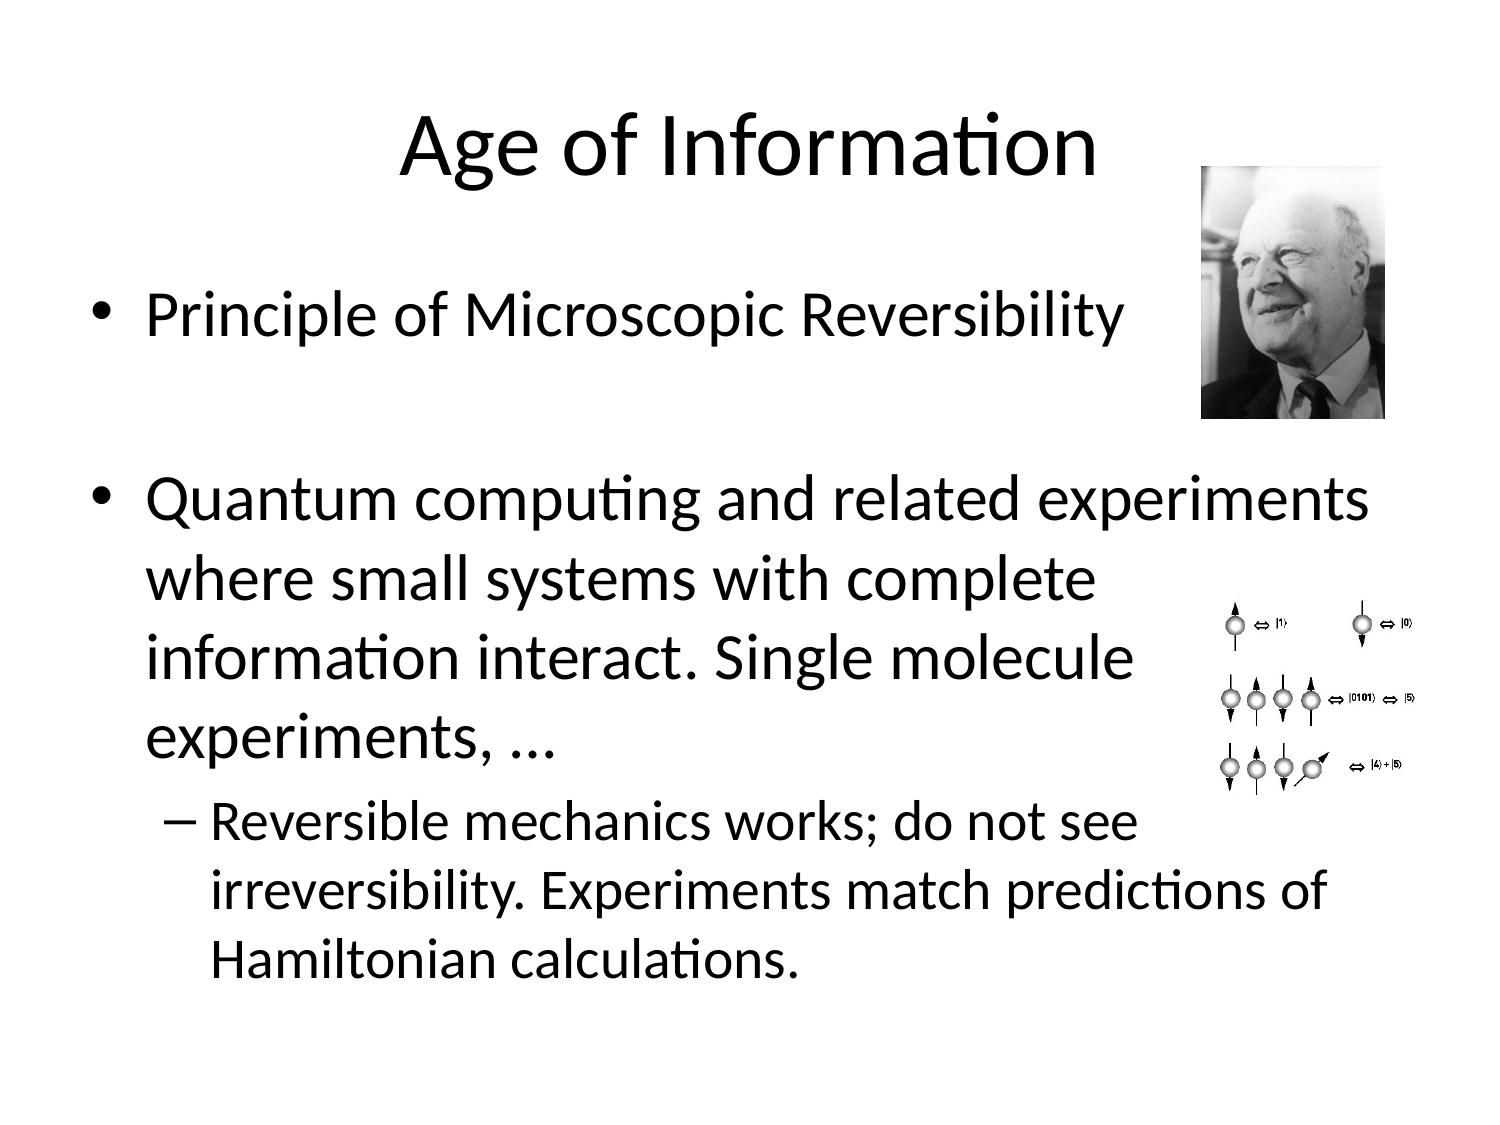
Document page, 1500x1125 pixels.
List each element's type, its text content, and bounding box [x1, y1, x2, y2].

picture [1201, 166, 1385, 419]
picture [1203, 596, 1436, 798]
title Age of Information [75, 45, 1425, 233]
list Principle of Microscopic Reversibility Quantum computing and related experiments where small systems with complete information interact. Single molecule experiments, … Reversible mechanics works; do not see irreversibility. Experiments match predictions of Hamiltonian calculations. [75, 262, 1425, 1005]
